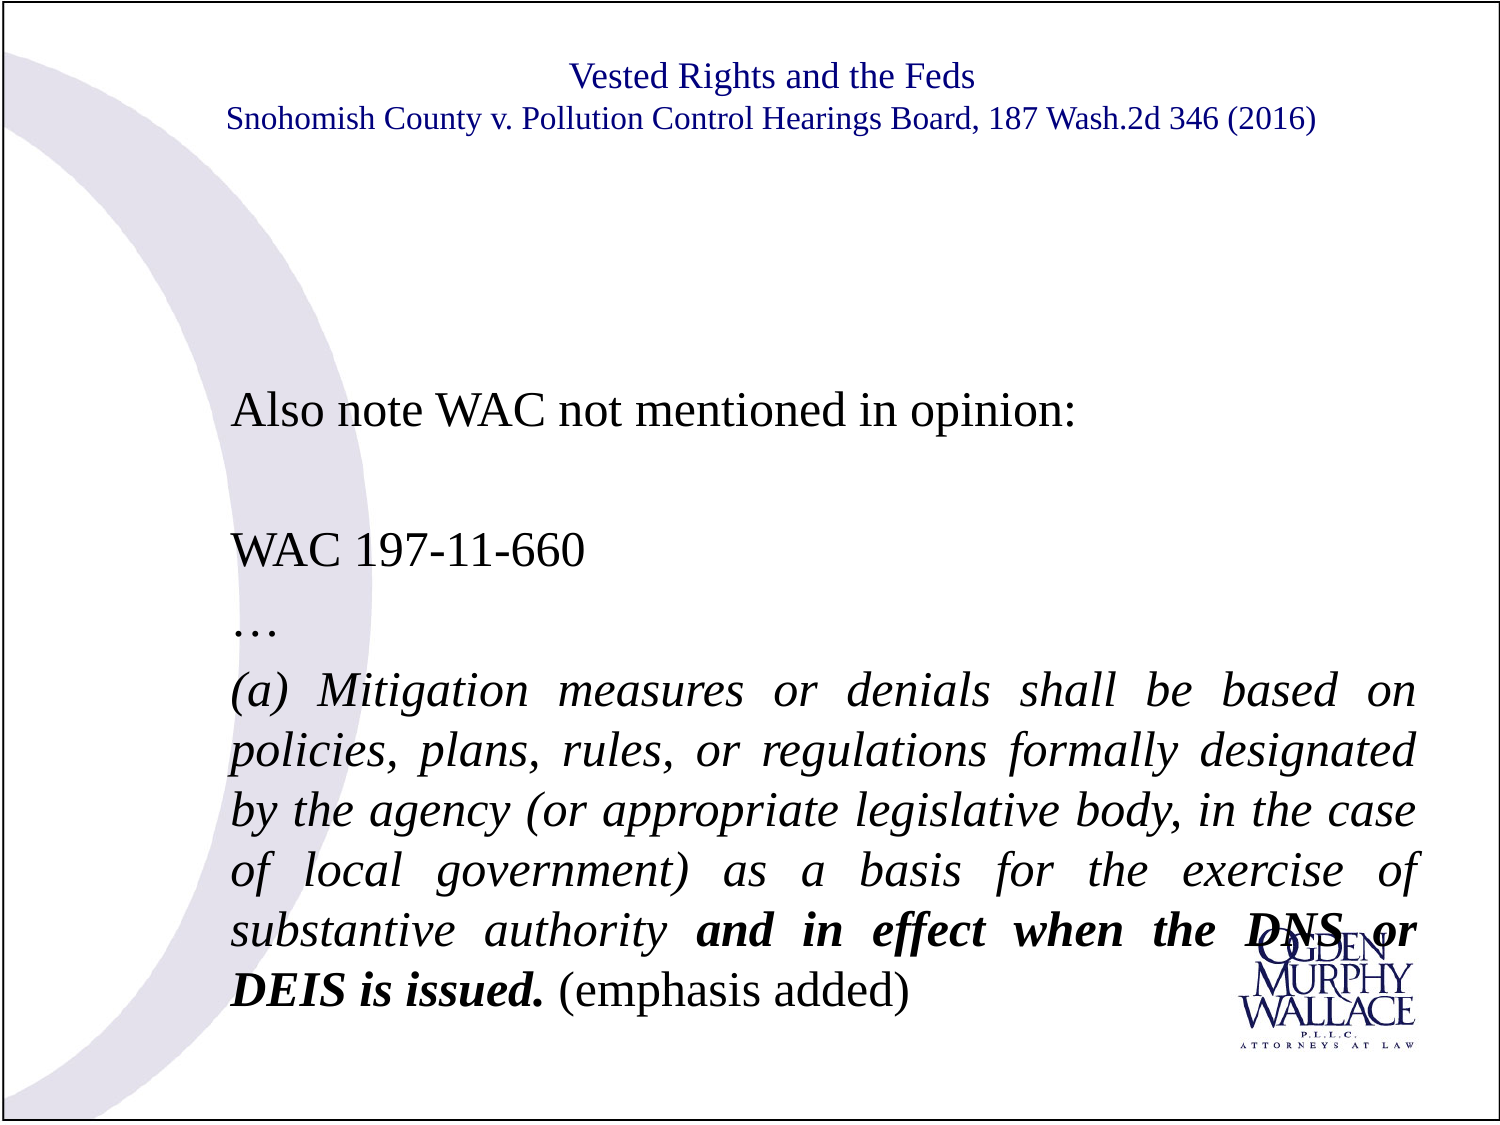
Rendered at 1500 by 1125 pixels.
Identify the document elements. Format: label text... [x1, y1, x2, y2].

list Also note WAC not mentioned in opinion: WAC 197-11-660 … (a) Mitigation measures or denials shall be based on policies, plans, rules, or regulations formally designated by the agency (or appropriate legislative body, in the case of local government) as a basis for the exercise of substantive authority and in effect when the DNS or DEIS is issued. (emphasis added) [215, 229, 1433, 976]
picture [0, 0, 1500, 1125]
title Vested Rights and the Feds Snohomish County v. Pollution Control Hearings Board, 187 Wash.2d 346 (2016) [106, 24, 1438, 163]
